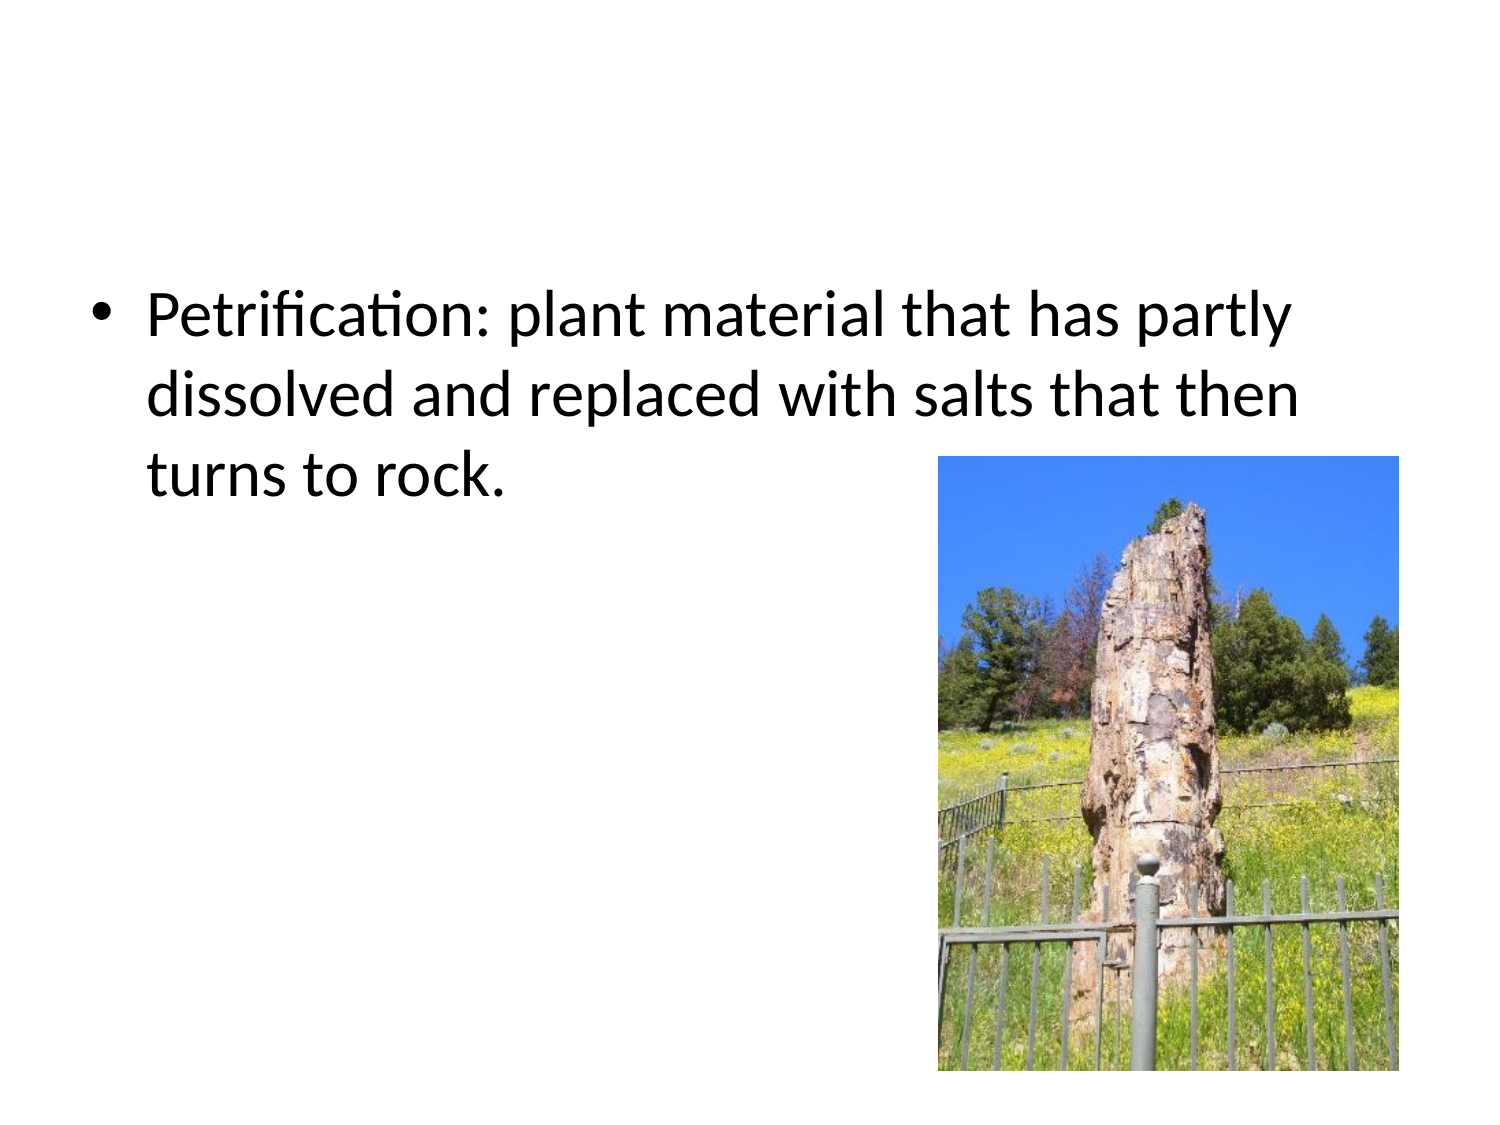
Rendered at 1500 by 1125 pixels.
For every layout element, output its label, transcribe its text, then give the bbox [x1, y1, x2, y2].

list Petrification: plant material that has partly dissolved and replaced with salts that then turns to rock. [75, 262, 1425, 1005]
picture [938, 455, 1399, 1071]
